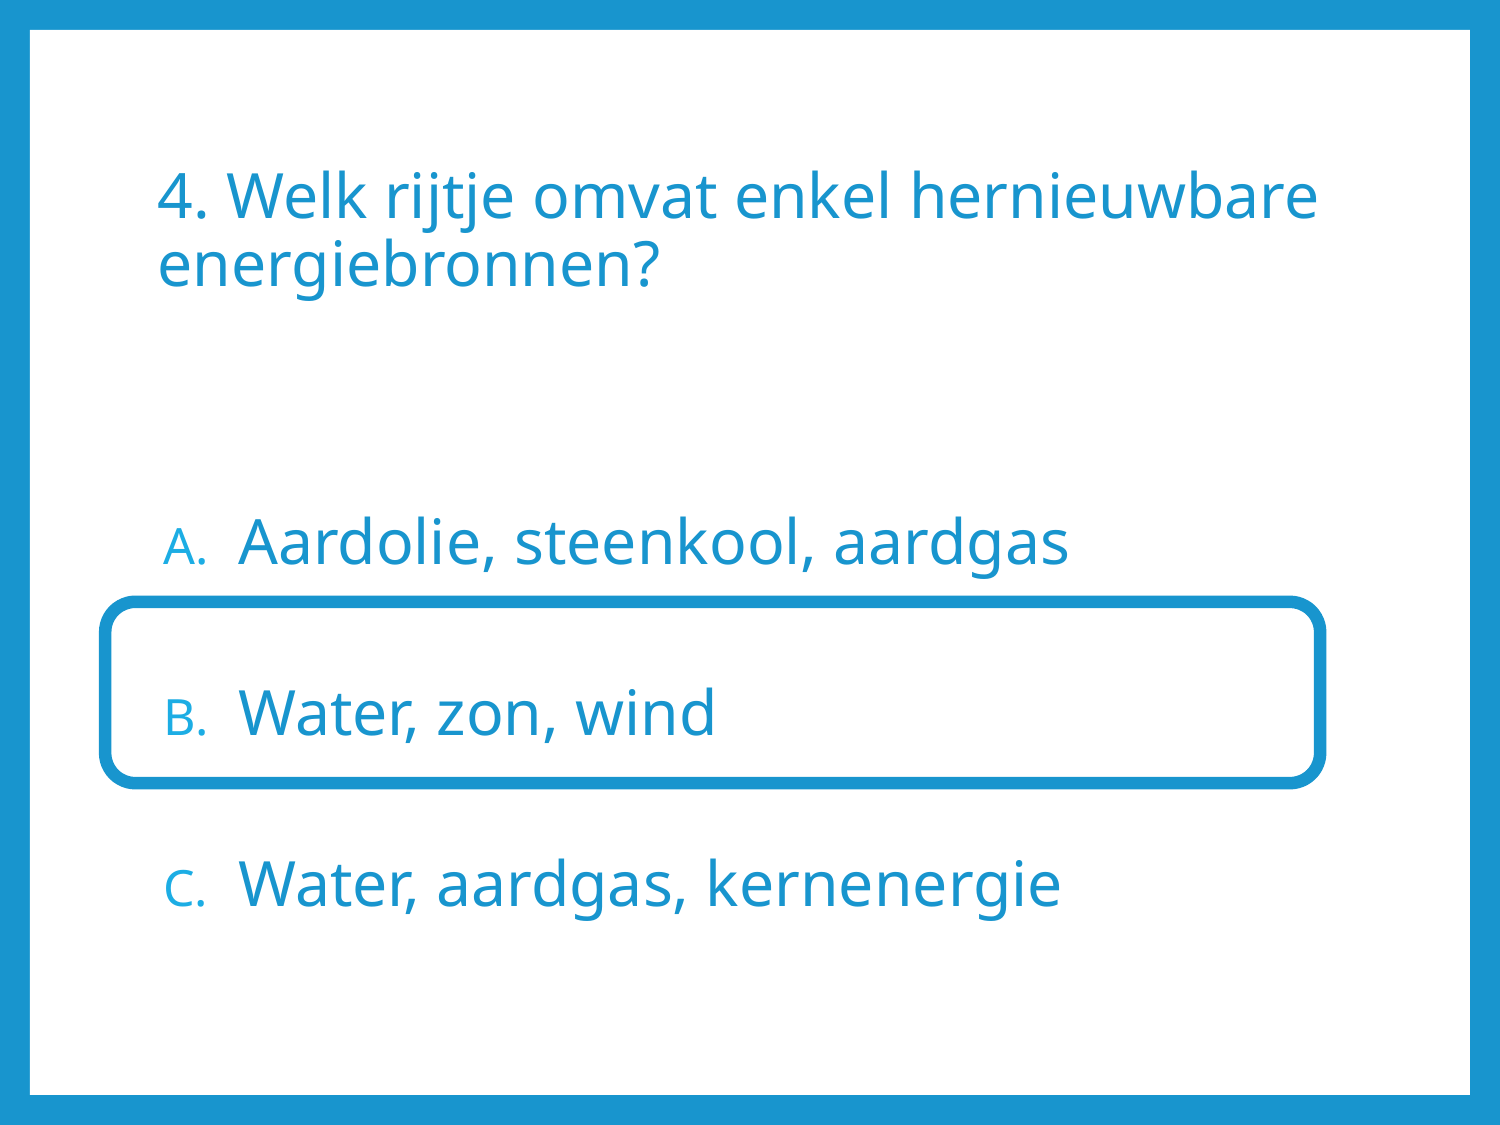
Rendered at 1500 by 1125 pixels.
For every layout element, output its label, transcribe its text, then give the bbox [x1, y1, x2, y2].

title 4. Welk rijtje omvat enkel hernieuwbare energiebronnen? [142, 154, 1358, 378]
text_box [103, 600, 1322, 785]
list Aardolie, steenkool, aardgas Water, zon, wind Water, aardgas, kernenergie [142, 419, 1358, 1083]
